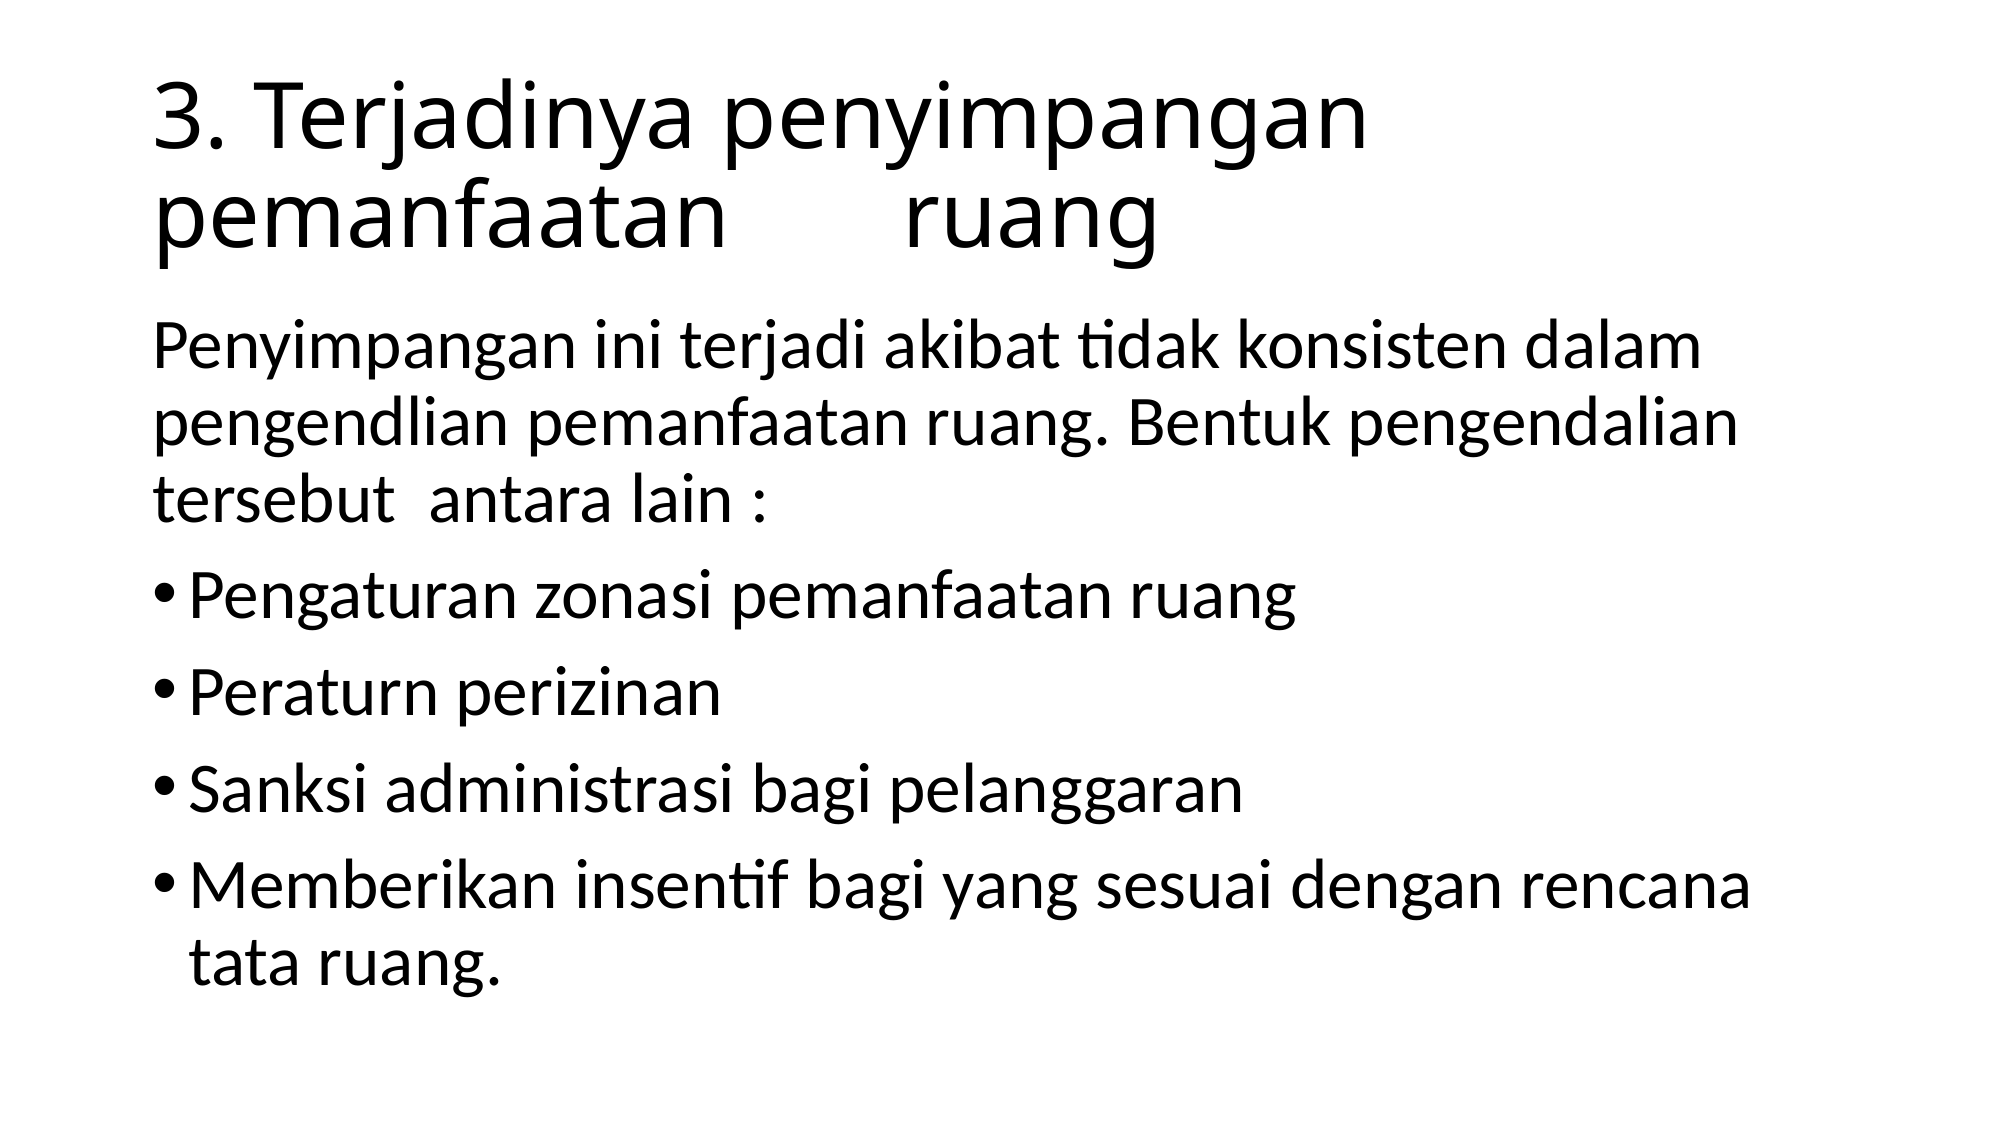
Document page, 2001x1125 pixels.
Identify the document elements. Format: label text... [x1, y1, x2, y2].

title 3. Terjadinya penyimpangan pemanfaatan ruang [137, 59, 1863, 278]
list Penyimpangan ini terjadi akibat tidak konsisten dalam pengendlian pemanfaatan ruang. Bentuk pengendalian tersebut antara lain : Pengaturan zonasi pemanfaatan ruang Peraturn perizinan Sanksi administrasi bagi pelanggaran Memberikan insentif bagi yang sesuai dengan rencana tata ruang. [137, 299, 1863, 1014]
